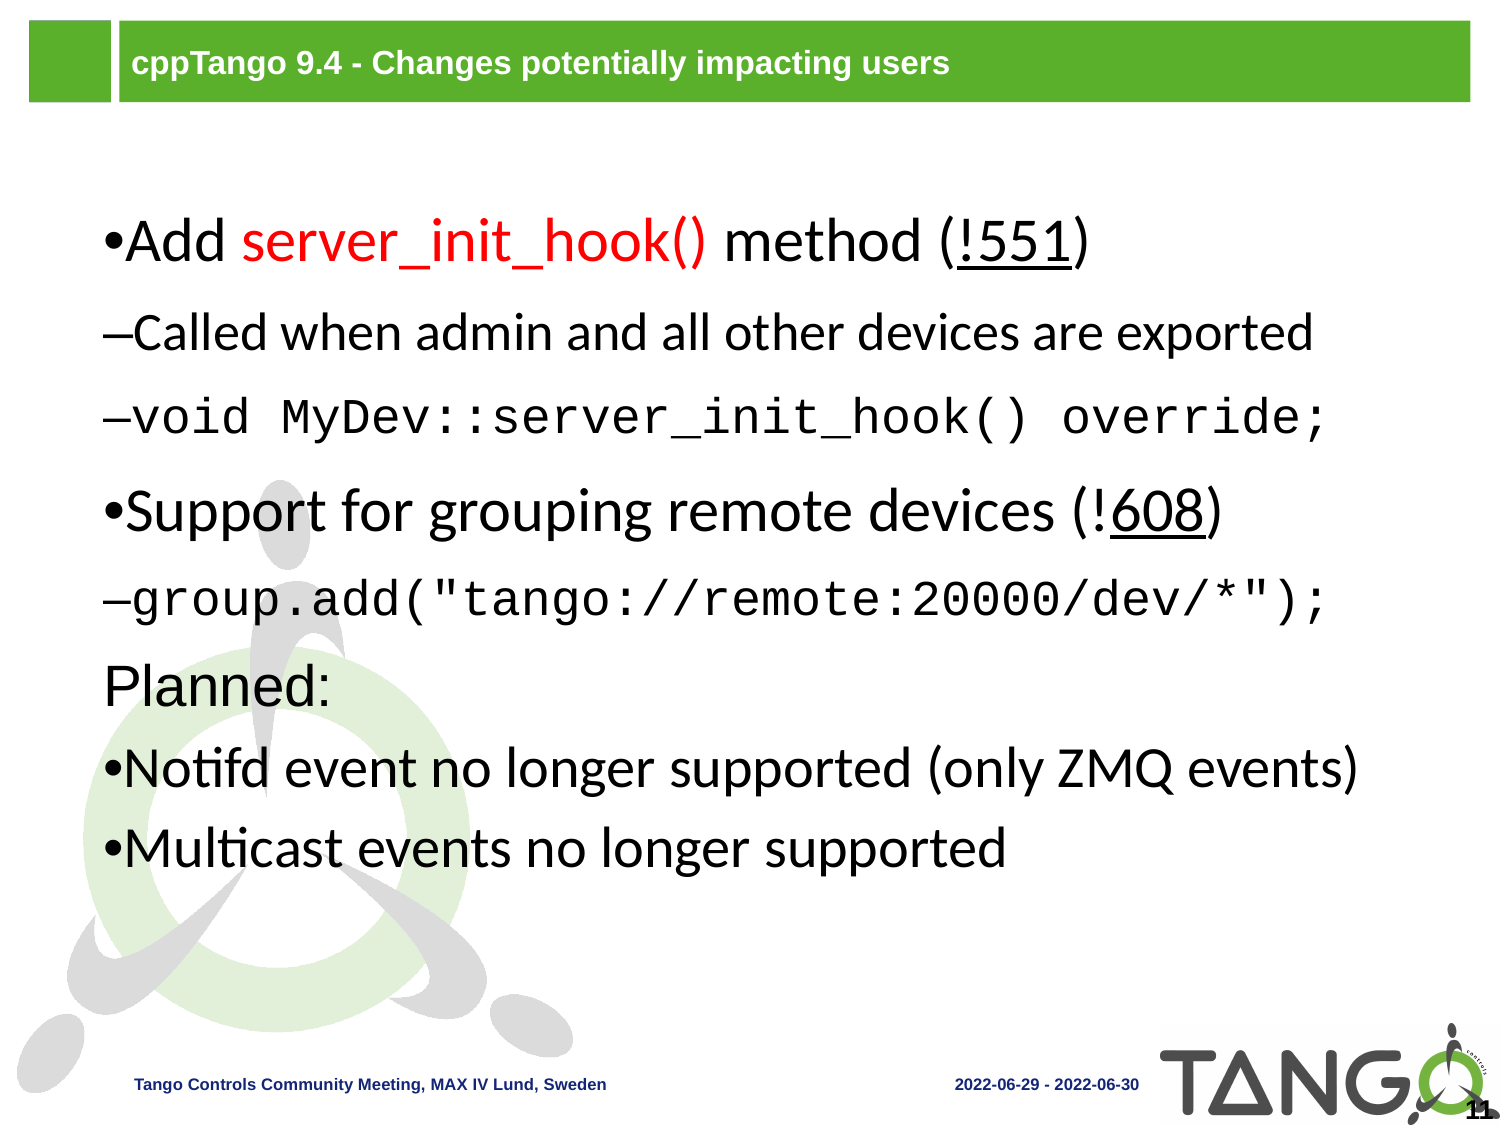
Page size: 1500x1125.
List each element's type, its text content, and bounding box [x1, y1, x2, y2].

picture [1160, 1023, 1500, 1125]
title cppTango 9.4 - Changes potentially impacting users [119, 20, 1471, 103]
text_box •Add server_init_hook() method (!551) –Called when admin and all other devices are exported –void MyDev::server_init_hook() override; •Support for grouping remote devices (!608) –group.add("tango://remote:20000/dev/*"); Planned: •Notifd event no longer supported (only ZMQ events) •Multicast events no longer supported [88, 173, 1440, 895]
slide_number ‹#› [1403, 1038, 1494, 1125]
picture [17, 480, 573, 1093]
